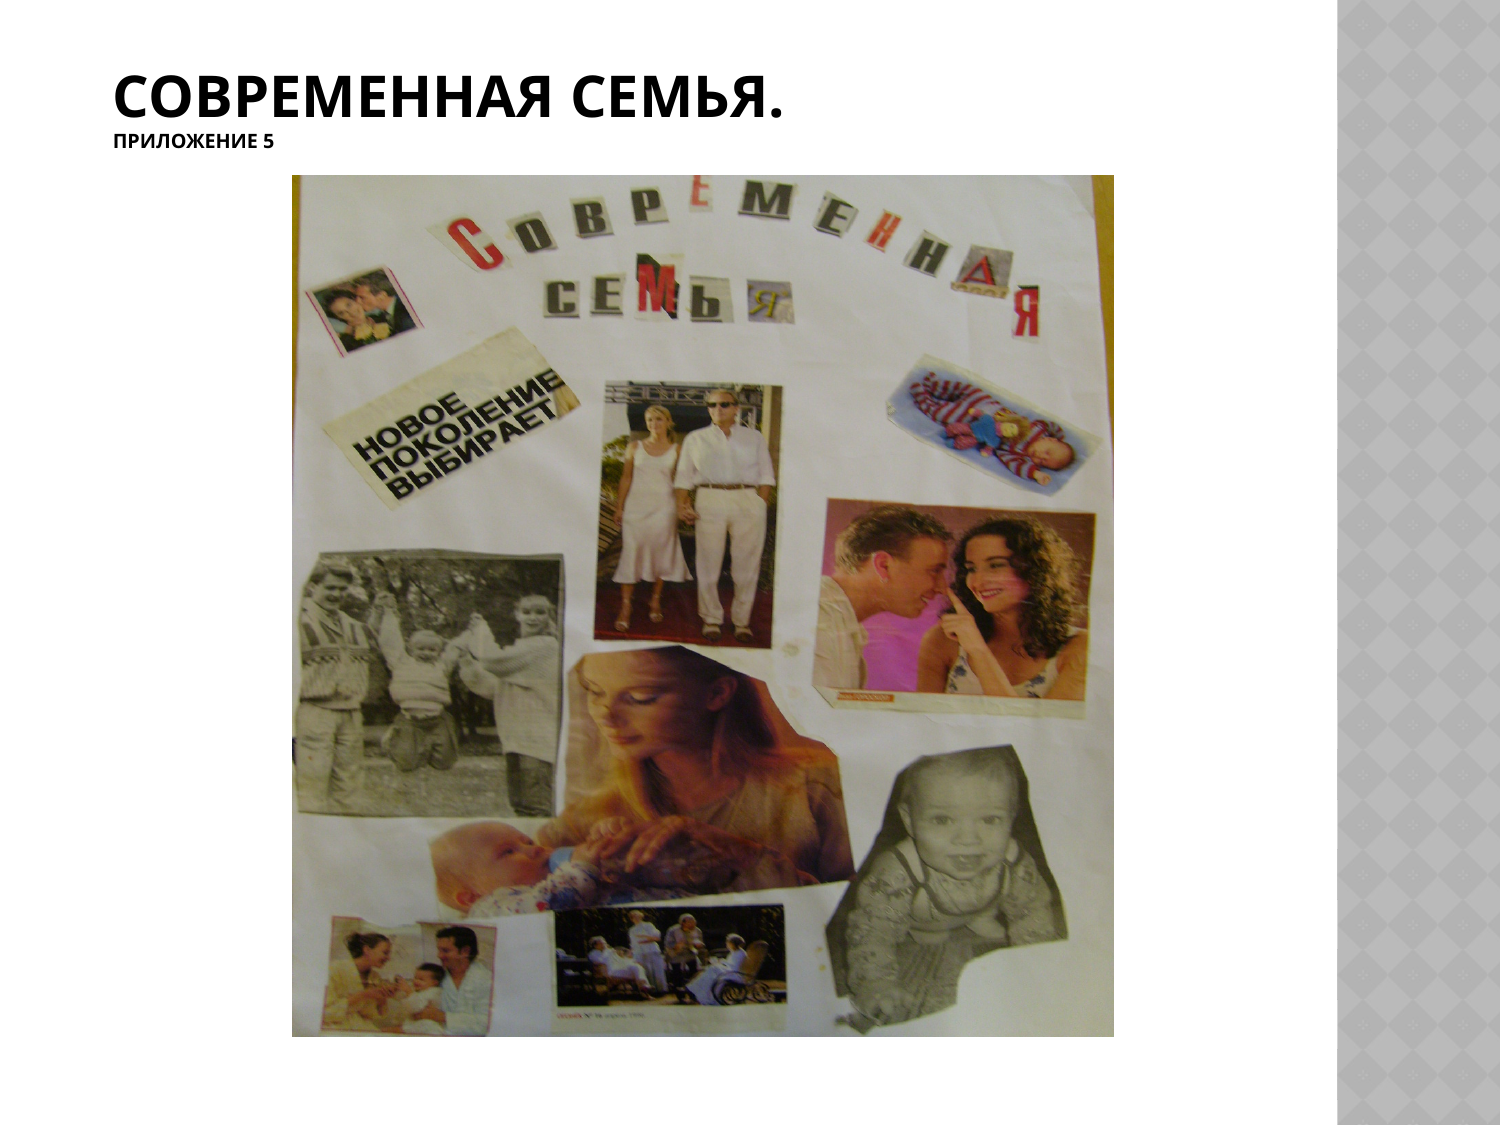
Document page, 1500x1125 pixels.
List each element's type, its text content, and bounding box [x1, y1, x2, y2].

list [292, 175, 1114, 1038]
title Современная семья. Приложение 5 [105, 58, 1293, 153]
